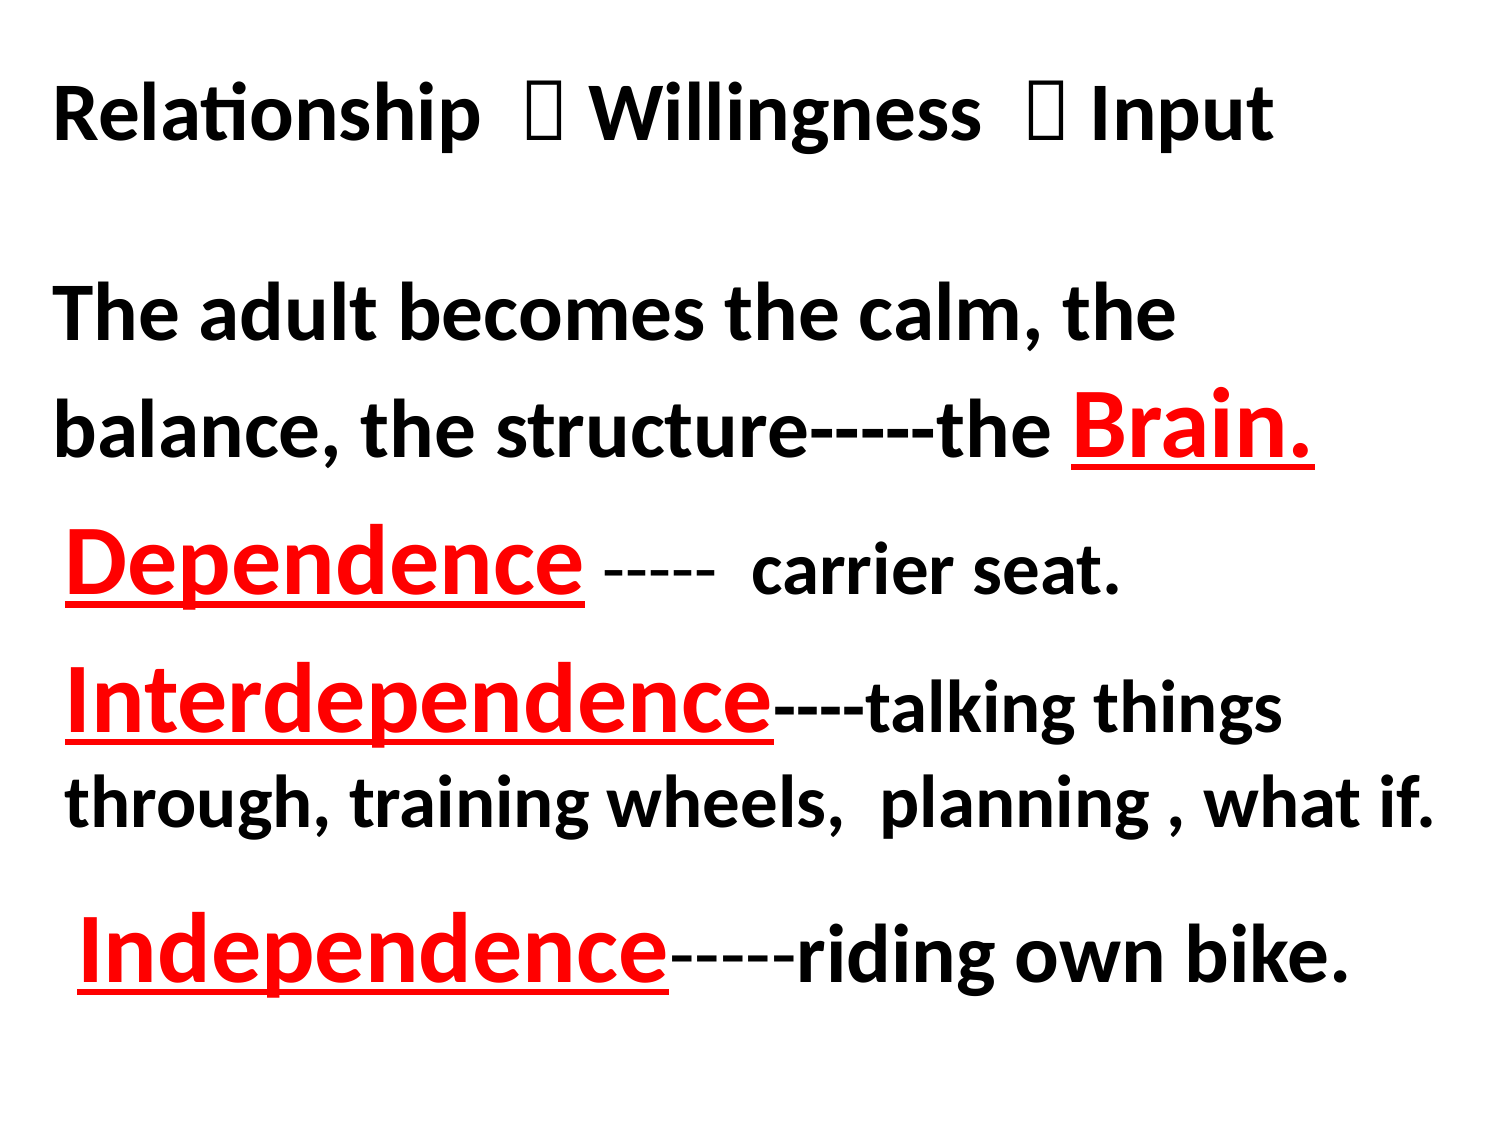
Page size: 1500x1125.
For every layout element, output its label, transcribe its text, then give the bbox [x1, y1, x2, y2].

text_box Interdependence----talking things through, training wheels, planning , what if. [49, 624, 1463, 850]
text_box Dependence ----- carrier seat. [50, 487, 1288, 623]
text_box The adult becomes the calm, the balance, the structure-----the Brain. [37, 249, 1400, 485]
text_box Independence-----riding own bike. [62, 875, 1413, 1010]
text_box Relationship  Willingness  Input [37, 50, 1463, 165]
